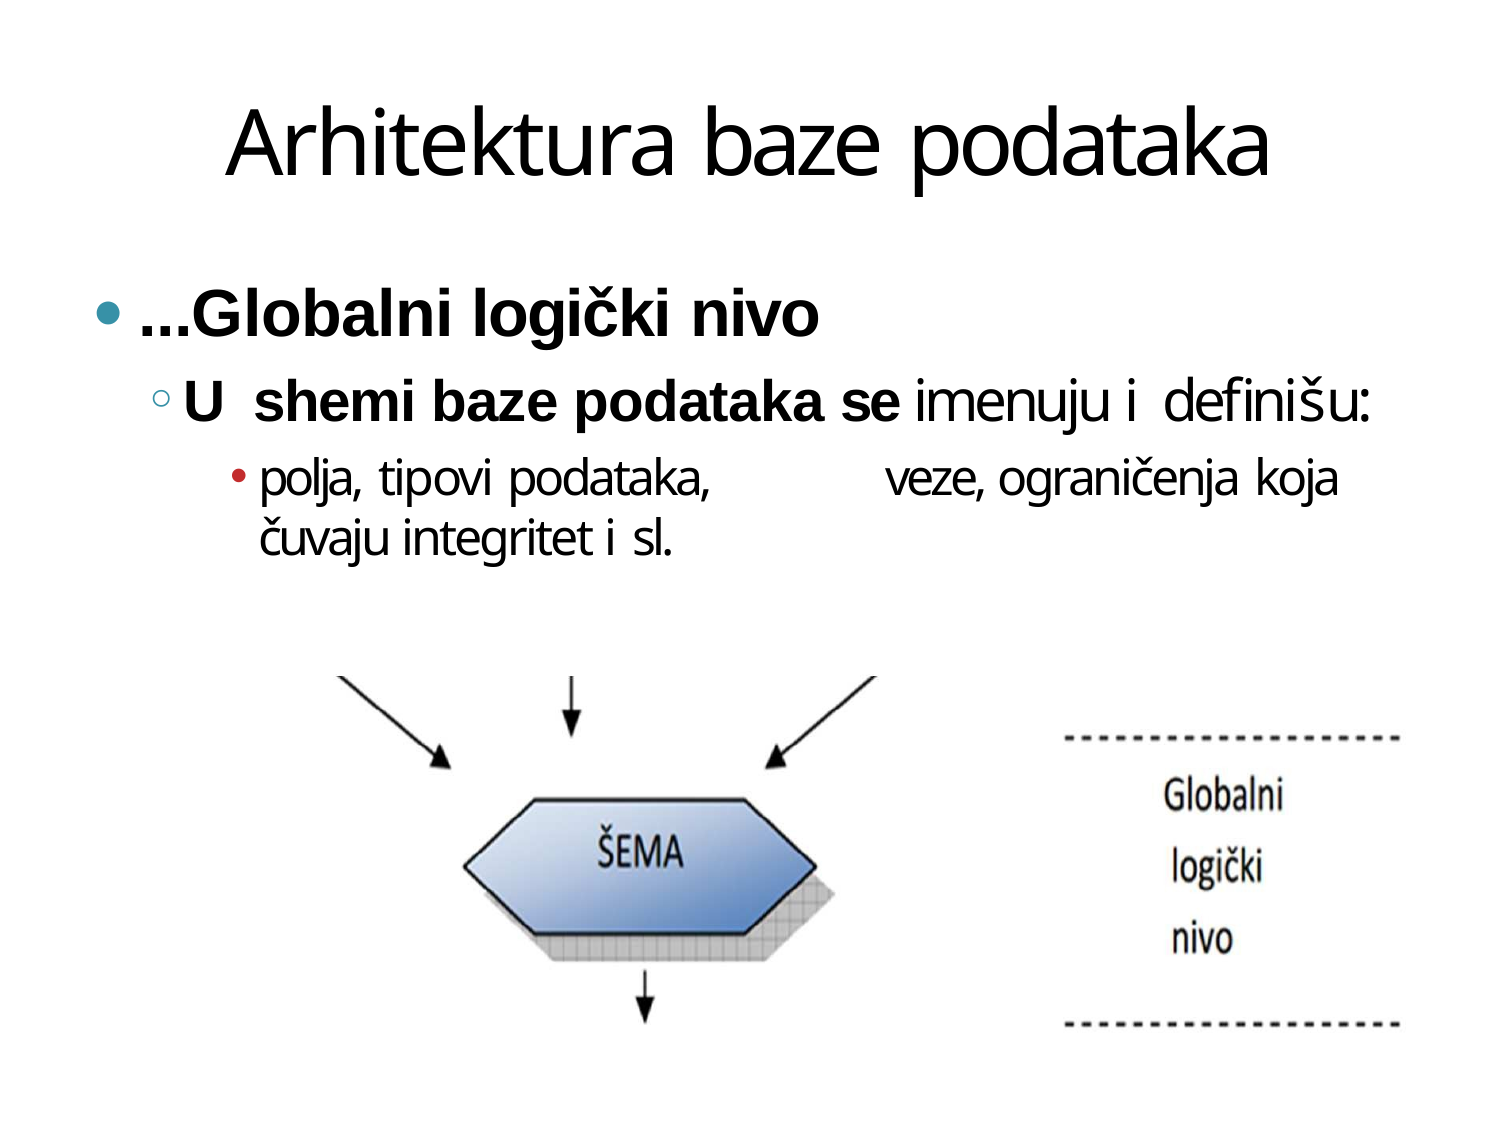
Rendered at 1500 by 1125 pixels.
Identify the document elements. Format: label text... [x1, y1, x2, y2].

text_box [149, 674, 1430, 1033]
list ...Globalni logički nivo U shemi baze podataka se imenuju i definišu: polja, tipovi podataka, veze, ograničenja koja čuvaju integritet i sl. [75, 262, 1425, 1005]
title Arhitektura baze podataka [75, 45, 1425, 233]
